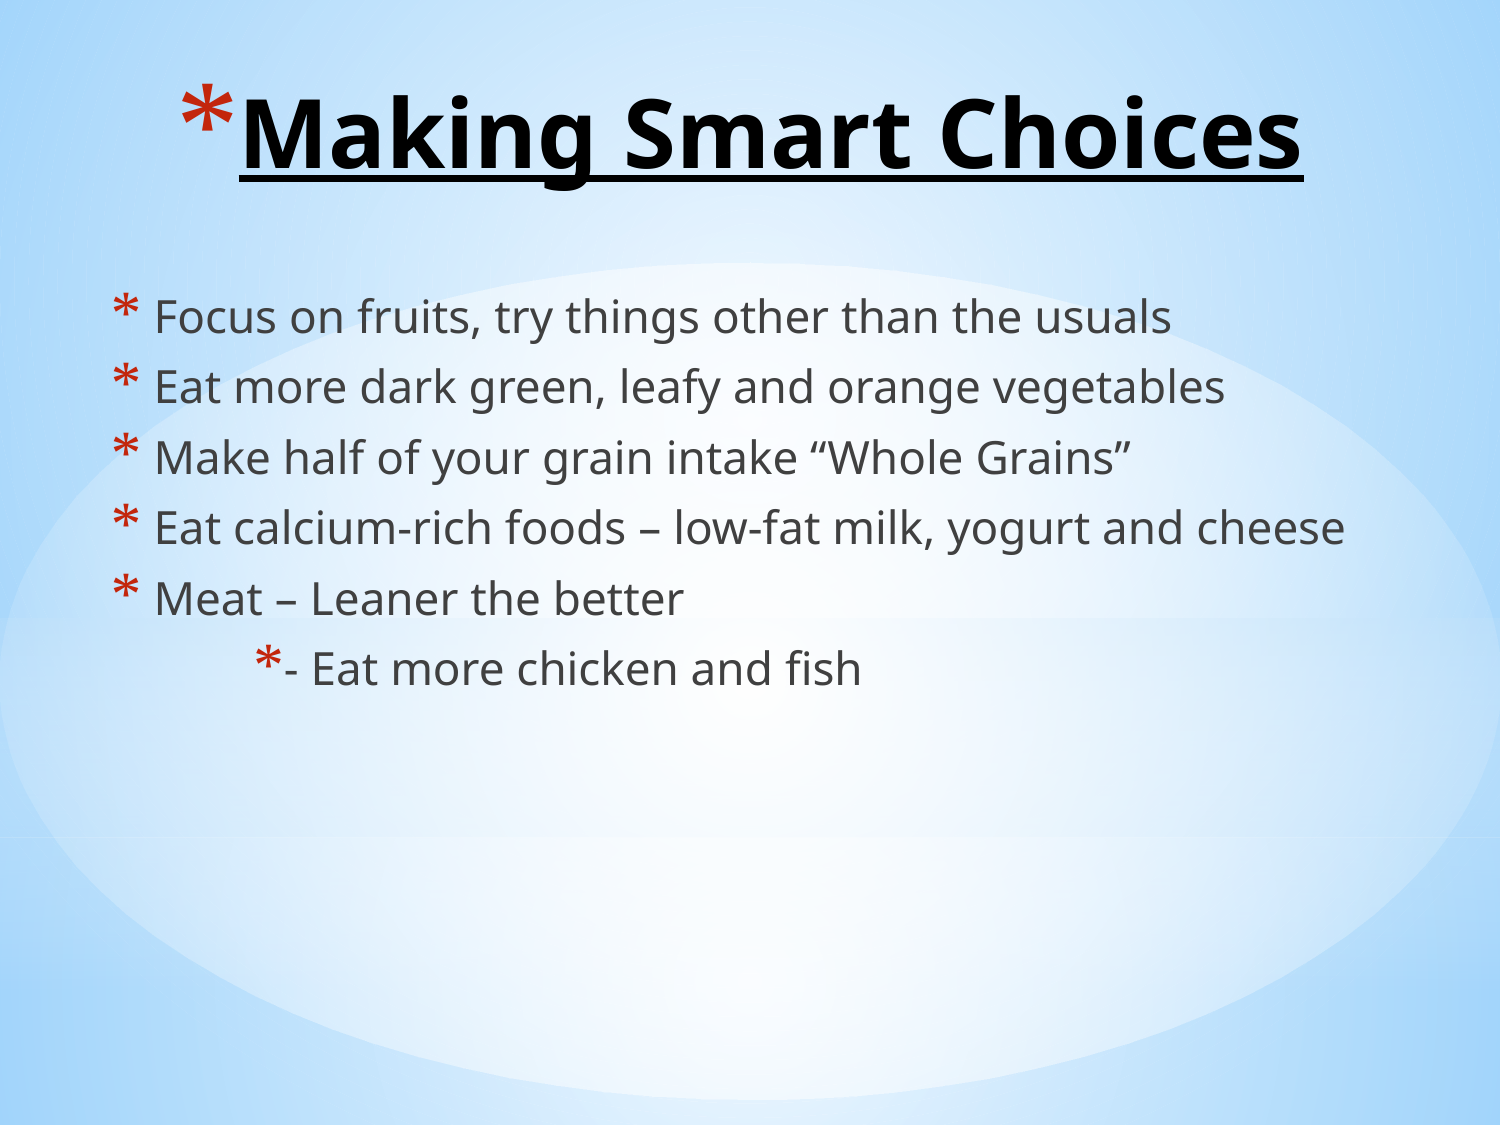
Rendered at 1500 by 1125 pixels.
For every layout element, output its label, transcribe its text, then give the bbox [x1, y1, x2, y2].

title Making Smart Choices [89, 64, 1392, 253]
list Focus on fruits, try things other than the usuals Eat more dark green, leafy and orange vegetables Make half of your grain intake “Whole Grains” Eat calcium-rich foods – low-fat milk, yogurt and cheese Meat – Leaner the better - Eat more chicken and fish [89, 280, 1363, 851]
